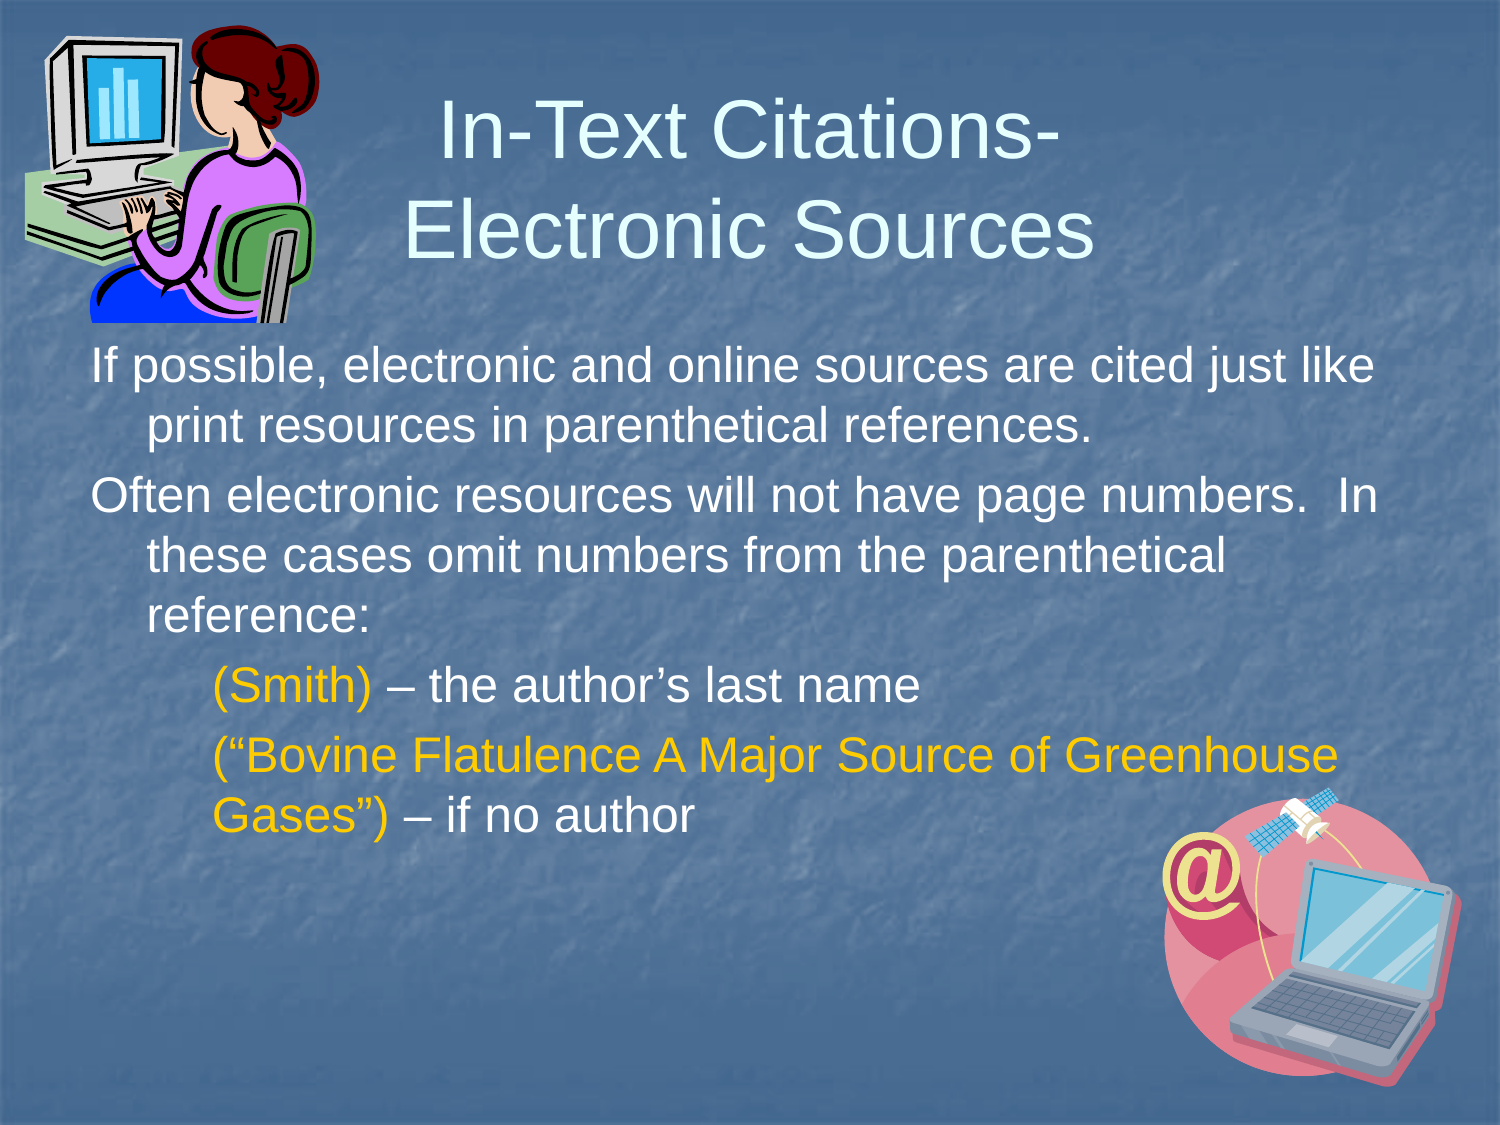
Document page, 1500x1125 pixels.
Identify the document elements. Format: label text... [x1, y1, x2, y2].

title In-Text Citations- Electronic Sources [324, 62, 1426, 288]
list If possible, electronic and online sources are cited just like print resources in parenthetical references. Often electronic resources will not have page numbers. In these cases omit numbers from the parenthetical reference: (Smith) – the author’s last name (“Bovine Flatulence A Major Source of Greenhouse Gases”) – if no author [74, 324, 1451, 1001]
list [1162, 787, 1462, 1087]
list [24, 24, 320, 326]
